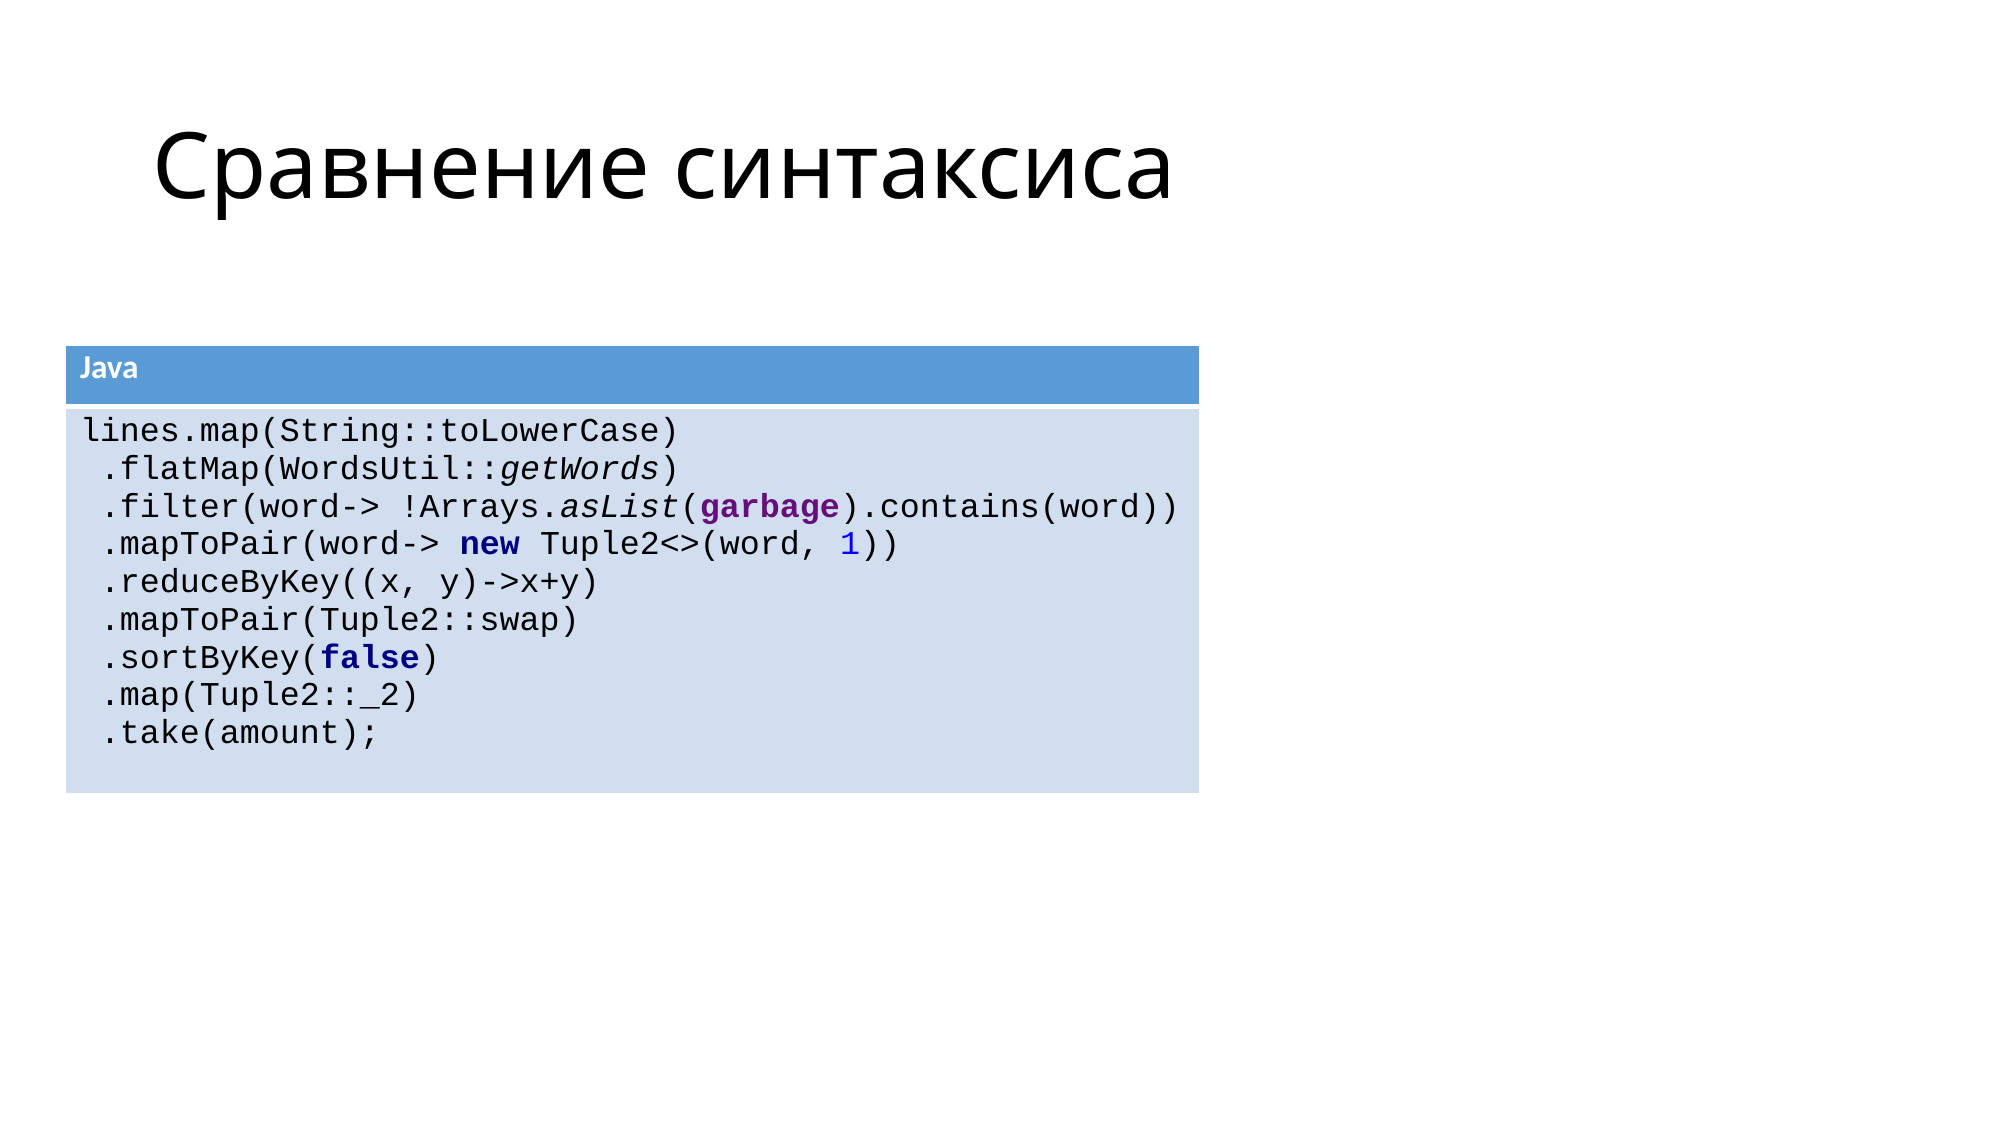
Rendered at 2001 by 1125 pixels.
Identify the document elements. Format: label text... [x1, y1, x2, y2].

table_header Java [66, 346, 1199, 404]
title Сравнение синтаксиса [137, 59, 1863, 278]
table_cell lines.map(String::toLowerCase) .flatMap(WordsUtil::getWords) .filter(word-> !Arrays.asList(garbage).contains(word)) .mapToPair(word-> new Tuple2<>(word, 1)) .reduceByKey((x, y)->x+y) .mapToPair(Tuple2::swap) .sortByKey(false) .map(Tuple2::_2) .take(amount); [66, 409, 1199, 793]
